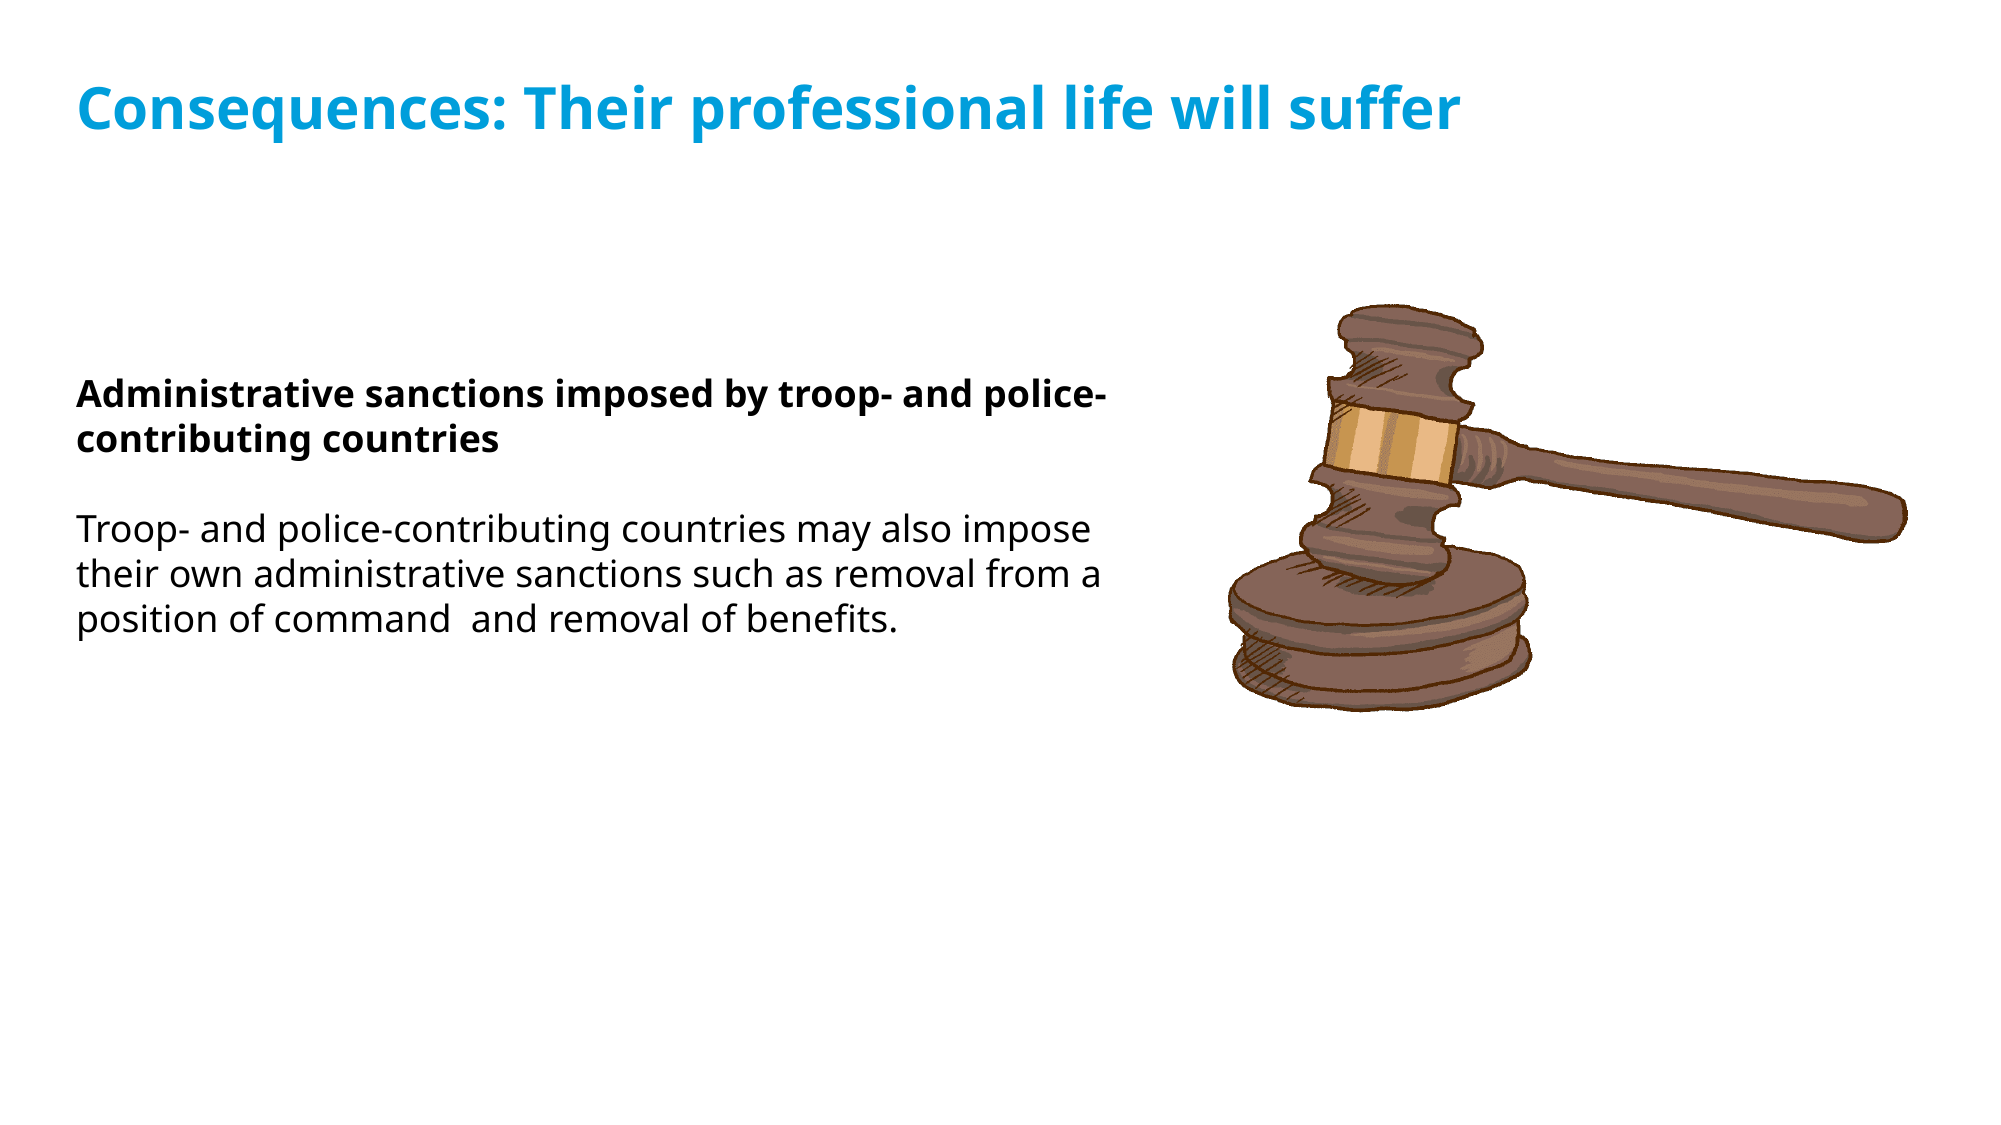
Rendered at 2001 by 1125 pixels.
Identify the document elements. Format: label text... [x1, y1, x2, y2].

text_box Administrative sanctions imposed by troop- and police-contributing countries Troop- and police-contributing countries may also impose their own administrative sanctions such as removal from a position of command and removal of benefits. [61, 362, 1166, 648]
text_box Consequences: Their professional life will suffer [61, 63, 1707, 149]
picture [1211, 293, 1924, 730]
